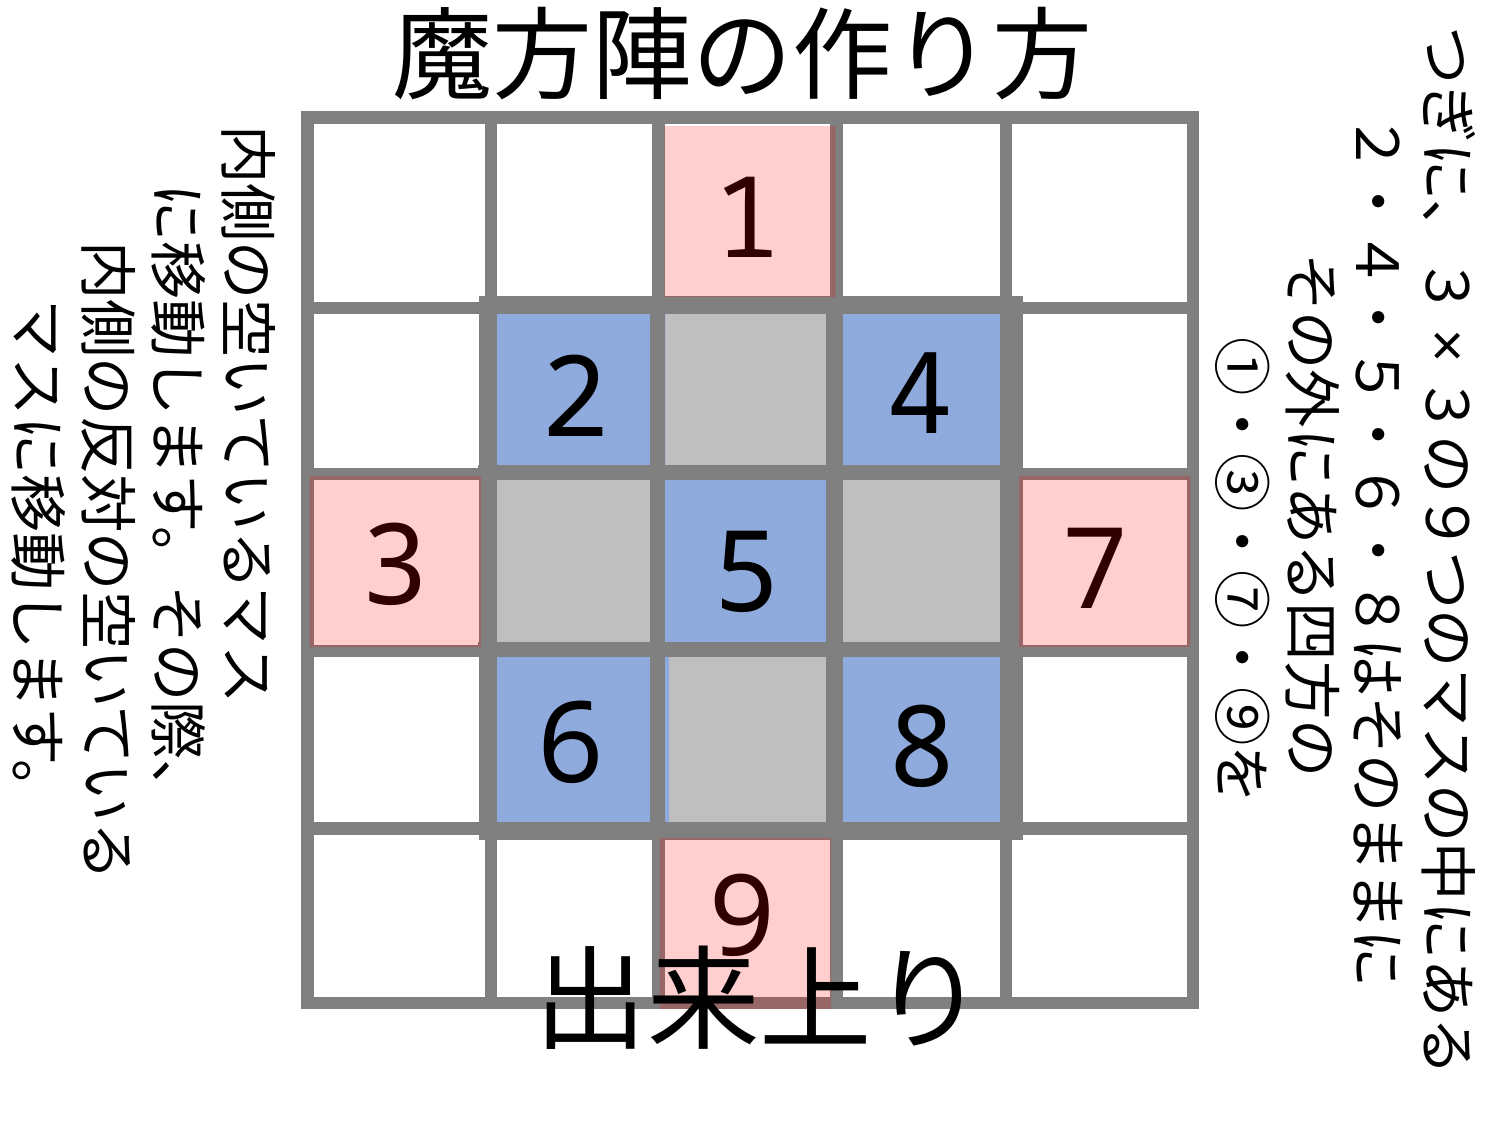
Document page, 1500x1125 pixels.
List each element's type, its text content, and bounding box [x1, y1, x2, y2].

text_box 内側の空いているマス に移動します。その際、 内側の反対の空いている マスに移動します。 [0, 117, 300, 899]
text_box [309, 562, 477, 648]
text_box 3 [305, 562, 477, 649]
text_box [306, 835, 485, 1004]
text_box [659, 837, 832, 920]
text_box [306, 657, 477, 822]
text_box [306, 314, 477, 468]
text_box つぎに、３×３の９つのマスの中にある ２・４・５・６・８はそのままに [1328, 13, 1500, 1089]
text_box 9 [653, 840, 659, 920]
text_box 3 [305, 474, 477, 561]
text_box [663, 125, 837, 298]
text_box [306, 121, 485, 302]
text_box [1018, 562, 1191, 648]
text_box [497, 840, 652, 1004]
title 魔方陣の作り方 [125, 0, 1359, 121]
text_box [843, 840, 1000, 920]
text_box 1 [658, 123, 837, 296]
text_box [1018, 475, 1191, 561]
text_box その外にある四方の ➀・➂・⑦・⑨を [1191, 213, 1364, 561]
text_box 出来上り [519, 920, 1000, 1071]
text_box その外にある四方の ➀・➂・⑦・⑨を [1191, 562, 1364, 818]
text_box [497, 121, 652, 296]
text_box [1012, 121, 1194, 307]
text_box [1012, 652, 1194, 1004]
text_box [309, 475, 477, 561]
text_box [477, 302, 1017, 835]
text_box [1023, 308, 1191, 473]
text_box [843, 121, 1000, 296]
